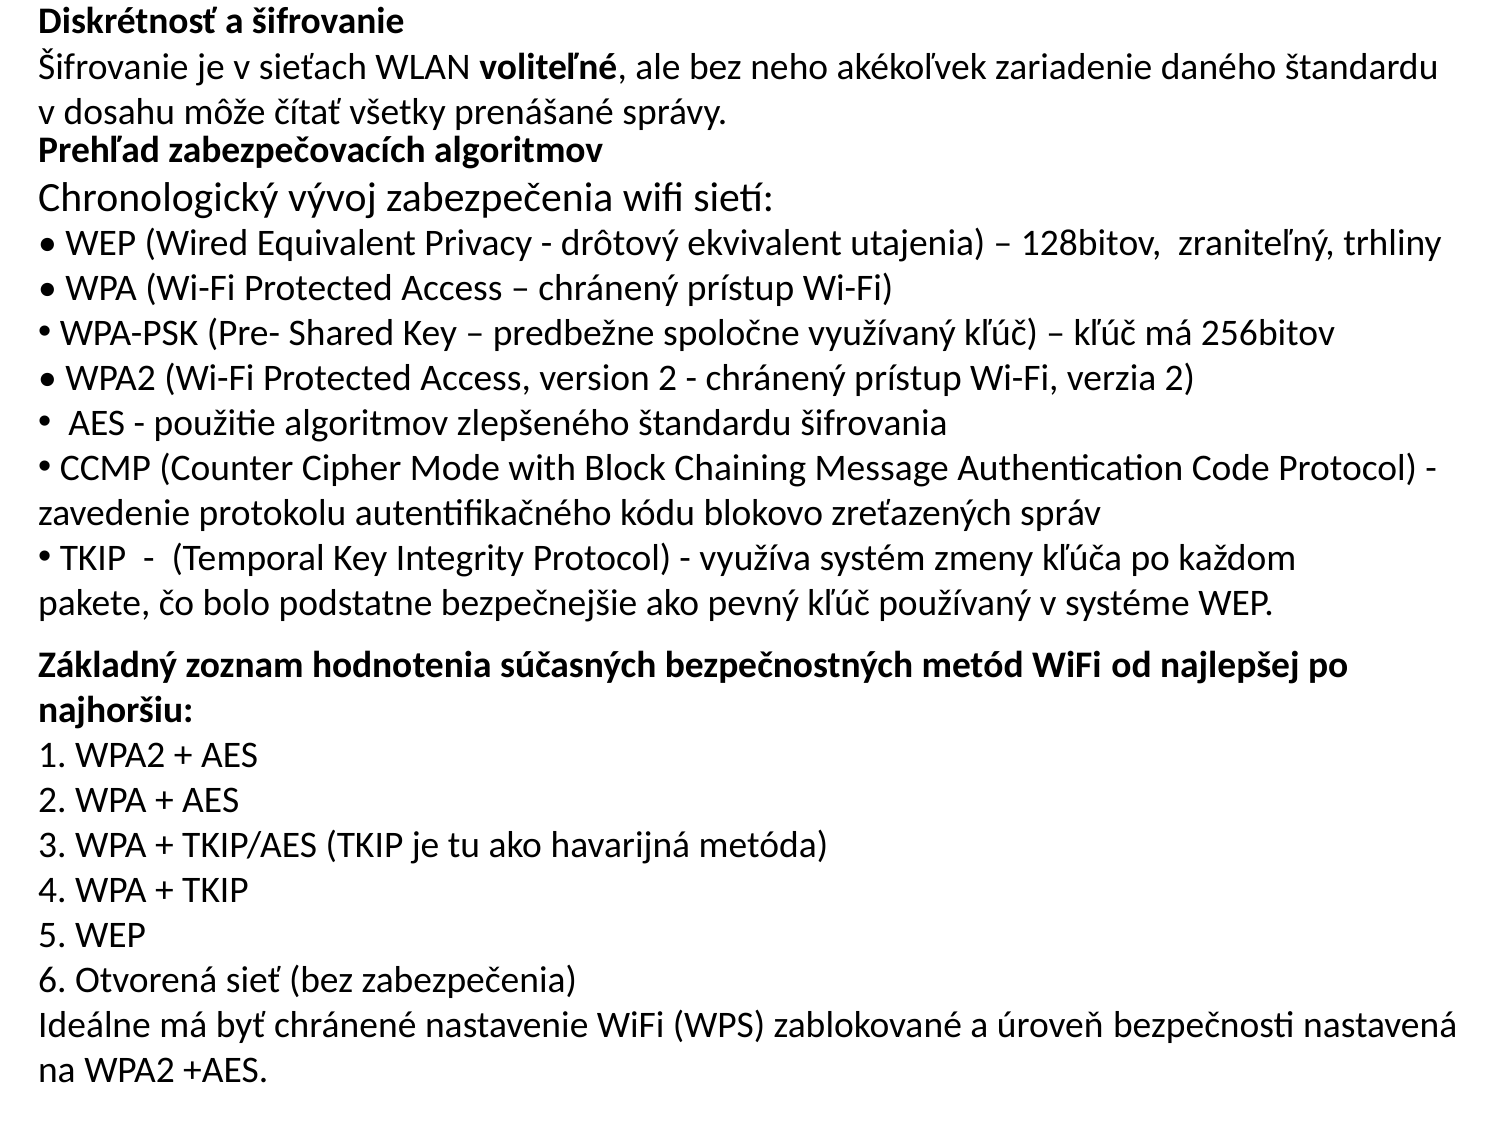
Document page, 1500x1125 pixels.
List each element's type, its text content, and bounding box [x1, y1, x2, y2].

text_box Základný zoznam hodnotenia súčasných bezpečnostných metód WiFi od najlepšej po najhoršiu: 1. WPA2 + AES 2. WPA + AES 3. WPA + TKIP/AES (TKIP je tu ako havarijná metóda) 4. WPA + TKIP 5. WEP 6. Otvorená sieť (bez zabezpečenia) Ideálne má byť chránené nastavenie WiFi (WPS) zablokované a úroveň bezpečnosti nastavená na WPA2 +AES. [23, 632, 1500, 1125]
text_box • WEP (Wired Equivalent Privacy - drôtový ekvivalent utajenia) – 128bitov, zraniteľný, trhliny • WPA (Wi-Fi Protected Access – chránený prístup Wi-Fi) WPA-PSK (Pre- Shared Key – predbežne spoločne využívaný kľúč) – kľúč má 256bitov • WPA2 (Wi-Fi Protected Access, version 2 - chránený prístup Wi-Fi, verzia 2) AES - použitie algoritmov zlepšeného štandardu šifrovania CCMP (Counter Cipher Mode with Block Chaining Message Authentication Code Protocol) - zavedenie protokolu autentifikačného kódu blokovo zreťazených správ TKIP - (Temporal Key Integrity Protocol) - využíva systém zmeny kľúča po každom pakete, čo bolo podstatne bezpečnejšie ako pevný kľúč používaný v systéme WEP. [23, 210, 1477, 631]
text_box Šifrovanie je v sieťach WLAN voliteľné, ale bez neho akékoľvek zariadenie daného štandardu v dosahu môže čítať všetky prenášané správy. [23, 34, 1477, 140]
text_box Diskrétnosť a šifrovanie [23, 0, 1418, 34]
text_box Prehľad zabezpečovacích algoritmov Chronologický vývoj zabezpečenia wifi sietí: [23, 117, 1430, 227]
